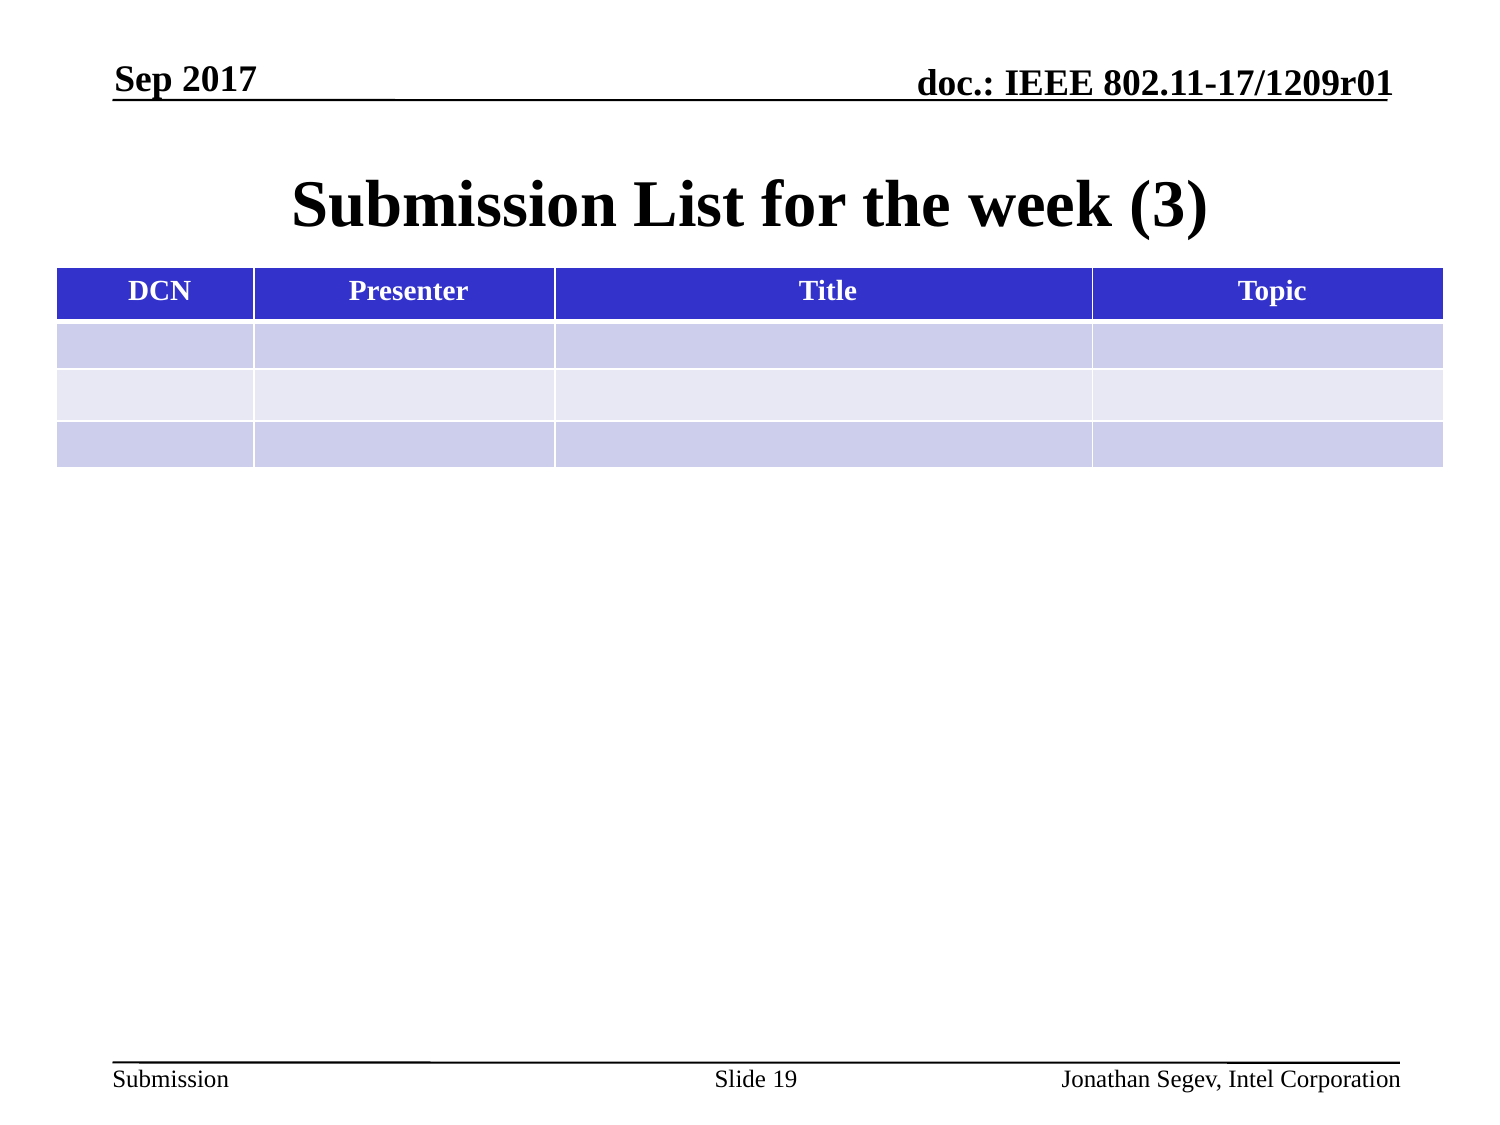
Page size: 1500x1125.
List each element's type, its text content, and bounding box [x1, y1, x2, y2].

table_cell [556, 422, 1092, 467]
table_cell [255, 324, 554, 368]
table_cell [556, 324, 1092, 368]
table_cell [57, 370, 253, 420]
footer Jonathan Segev, Intel Corporation [878, 1061, 1402, 1093]
table_cell [255, 422, 554, 467]
table_cell [1093, 422, 1443, 467]
table_cell [1093, 324, 1443, 368]
table_cell [57, 422, 253, 467]
table_header Title [556, 268, 1092, 319]
table_cell [57, 324, 253, 368]
slide_number Slide 19 [712, 1061, 800, 1123]
table_header DCN [57, 268, 253, 319]
table_header Topic [1093, 268, 1443, 319]
table_cell [556, 370, 1092, 420]
table_cell [1093, 370, 1443, 420]
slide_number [114, 54, 423, 100]
table_header Presenter [255, 268, 554, 319]
title Submission List for the week (3) [112, 112, 1388, 266]
table_cell [255, 370, 554, 420]
